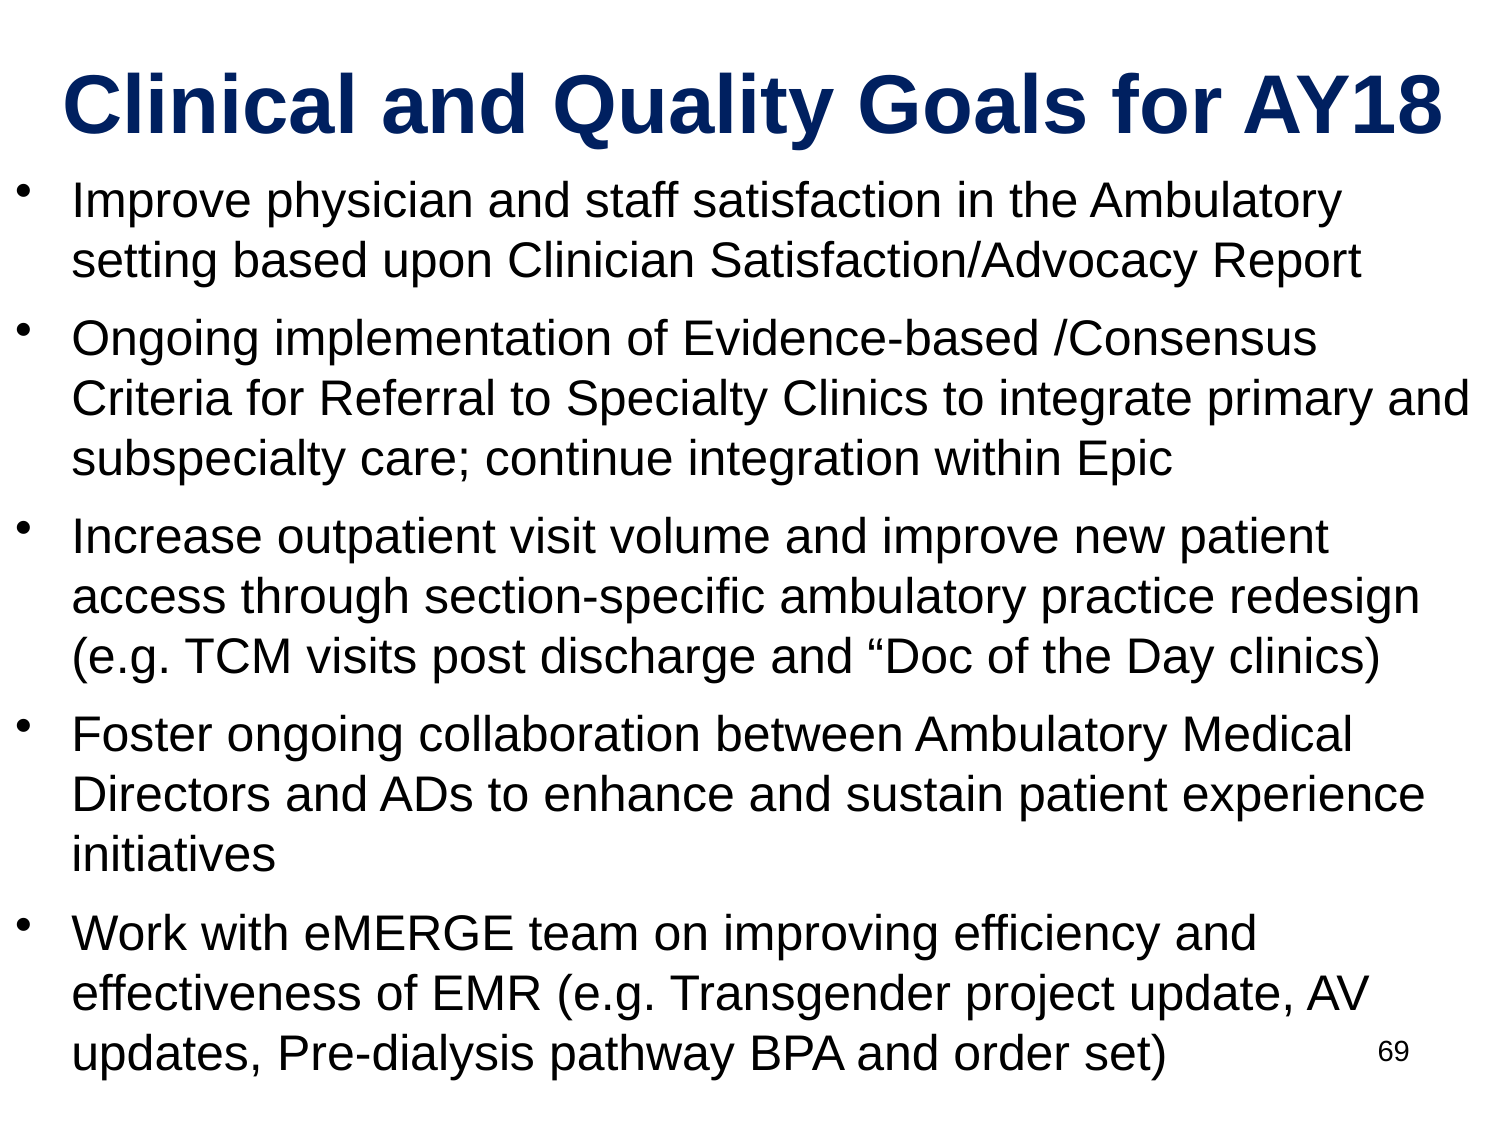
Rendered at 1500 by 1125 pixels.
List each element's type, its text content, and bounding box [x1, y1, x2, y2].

slide_number 69 [1074, 1024, 1425, 1103]
list Improve physician and staff satisfaction in the Ambulatory setting based upon Clinician Satisfaction/Advocacy Report Ongoing implementation of Evidence-based /Consensus Criteria for Referral to Specialty Clinics to integrate primary and subspecialty care; continue integration within Epic Increase outpatient visit volume and improve new patient access through section-specific ambulatory practice redesign (e.g. TCM visits post discharge and “Doc of the Day clinics) Foster ongoing collaboration between Ambulatory Medical Directors and ADs to enhance and sustain patient experience initiatives Work with eMERGE team on improving efficiency and effectiveness of EMR (e.g. Transgender project update, AV updates, Pre-dialysis pathway BPA and order set) [0, 159, 1500, 1099]
title Clinical and Quality Goals for AY18 [3, 0, 1500, 159]
